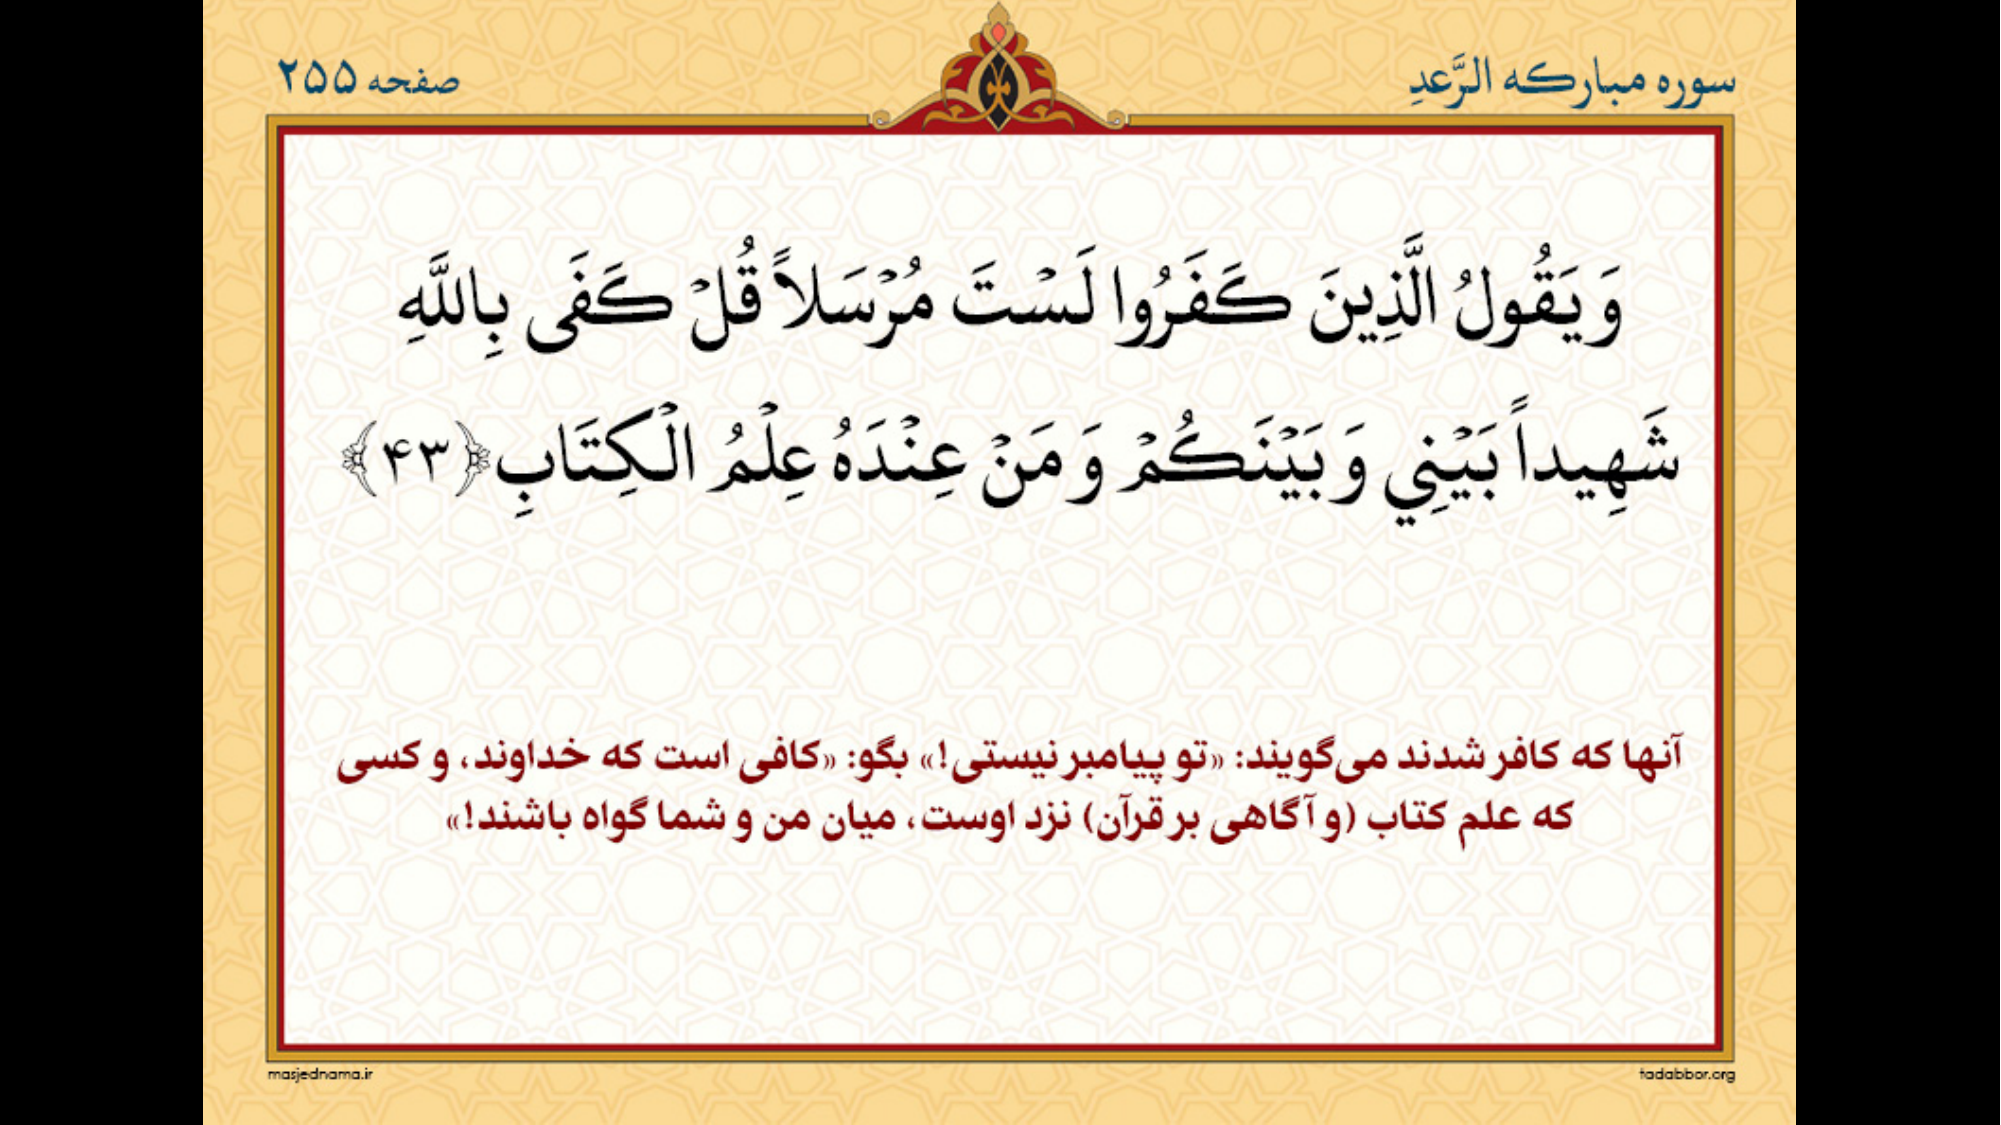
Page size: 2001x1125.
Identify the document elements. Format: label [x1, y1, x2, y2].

picture [203, 0, 1796, 1125]
